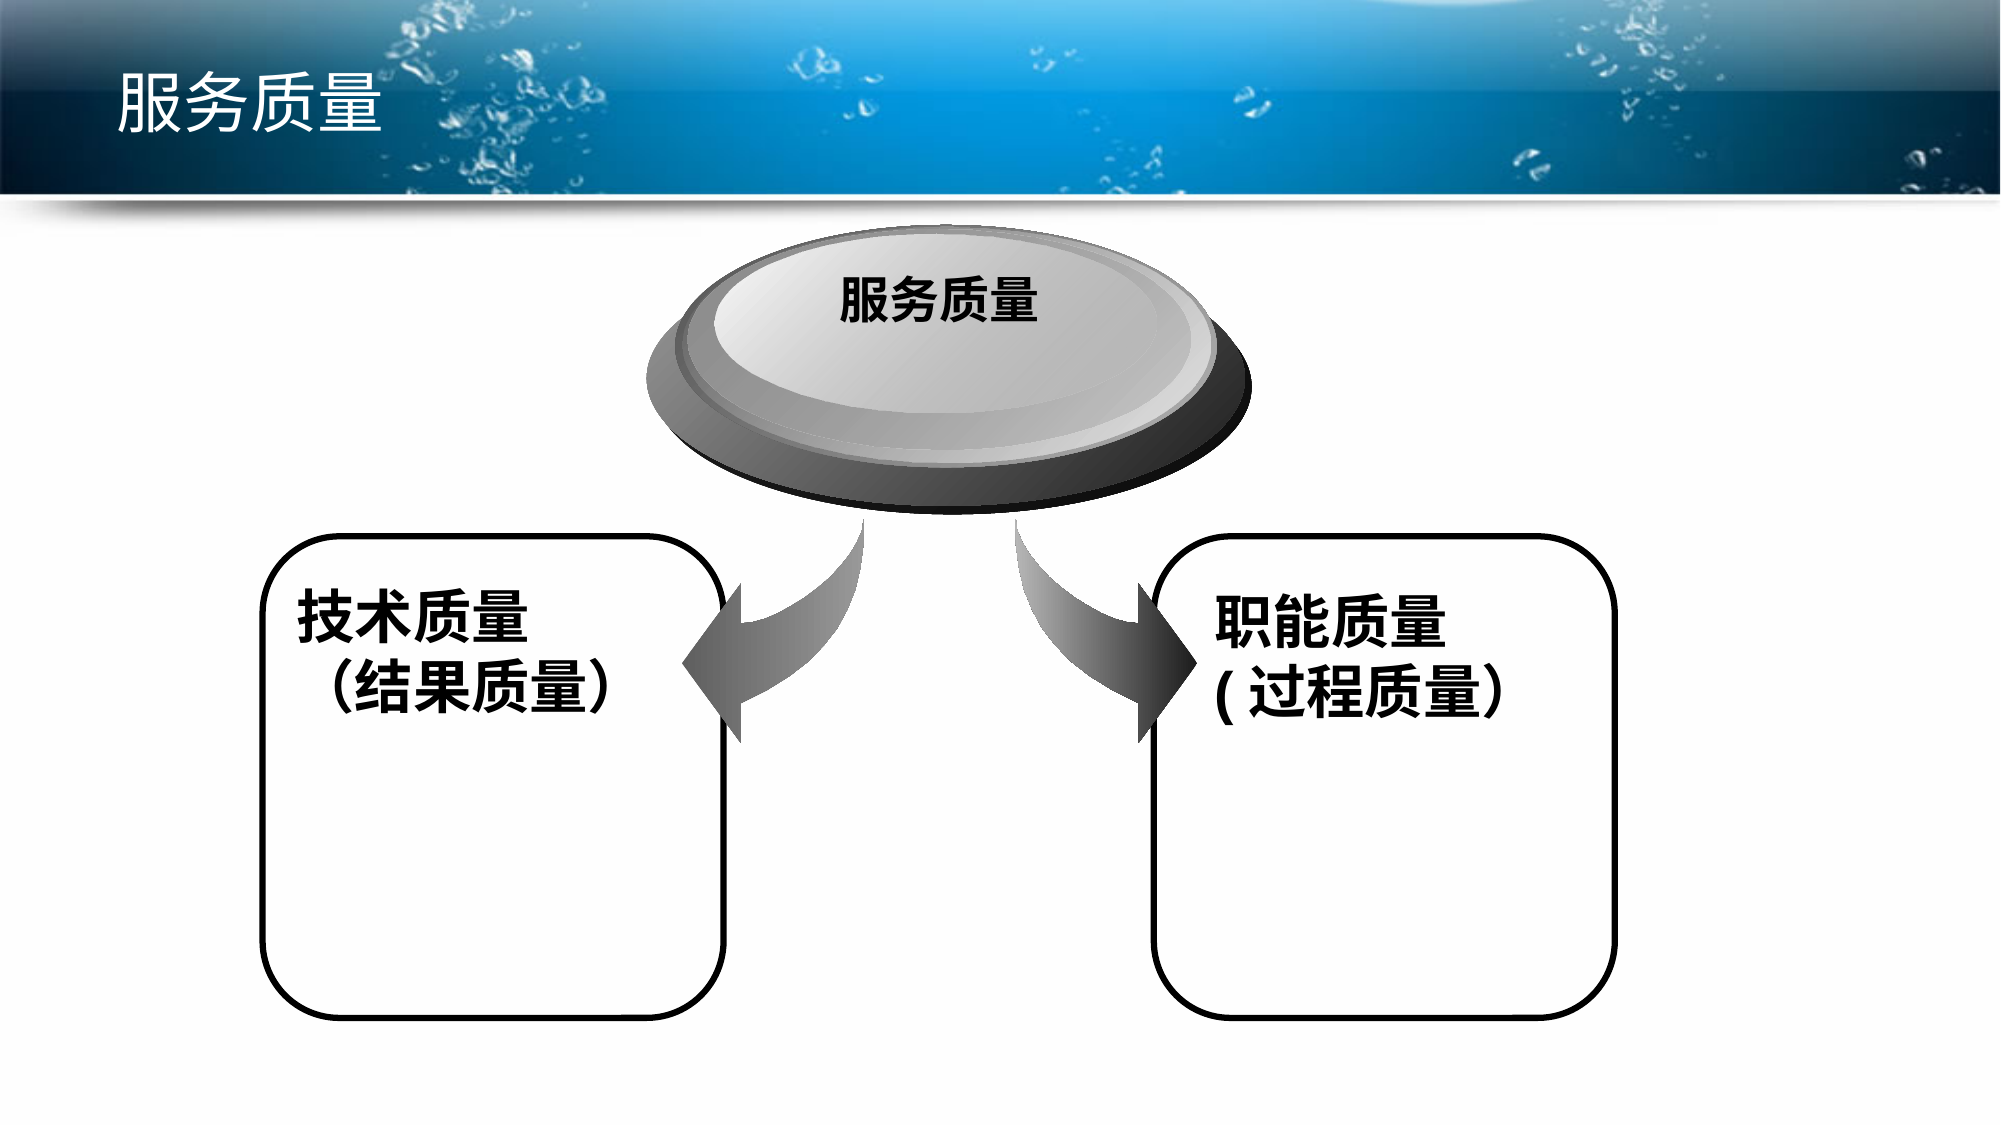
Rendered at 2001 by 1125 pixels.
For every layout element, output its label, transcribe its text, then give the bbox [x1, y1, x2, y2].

text_box [324, 45, 1675, 233]
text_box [262, 224, 1616, 1019]
title 服务质量 [101, 6, 1903, 195]
picture [0, 0, 2001, 1125]
